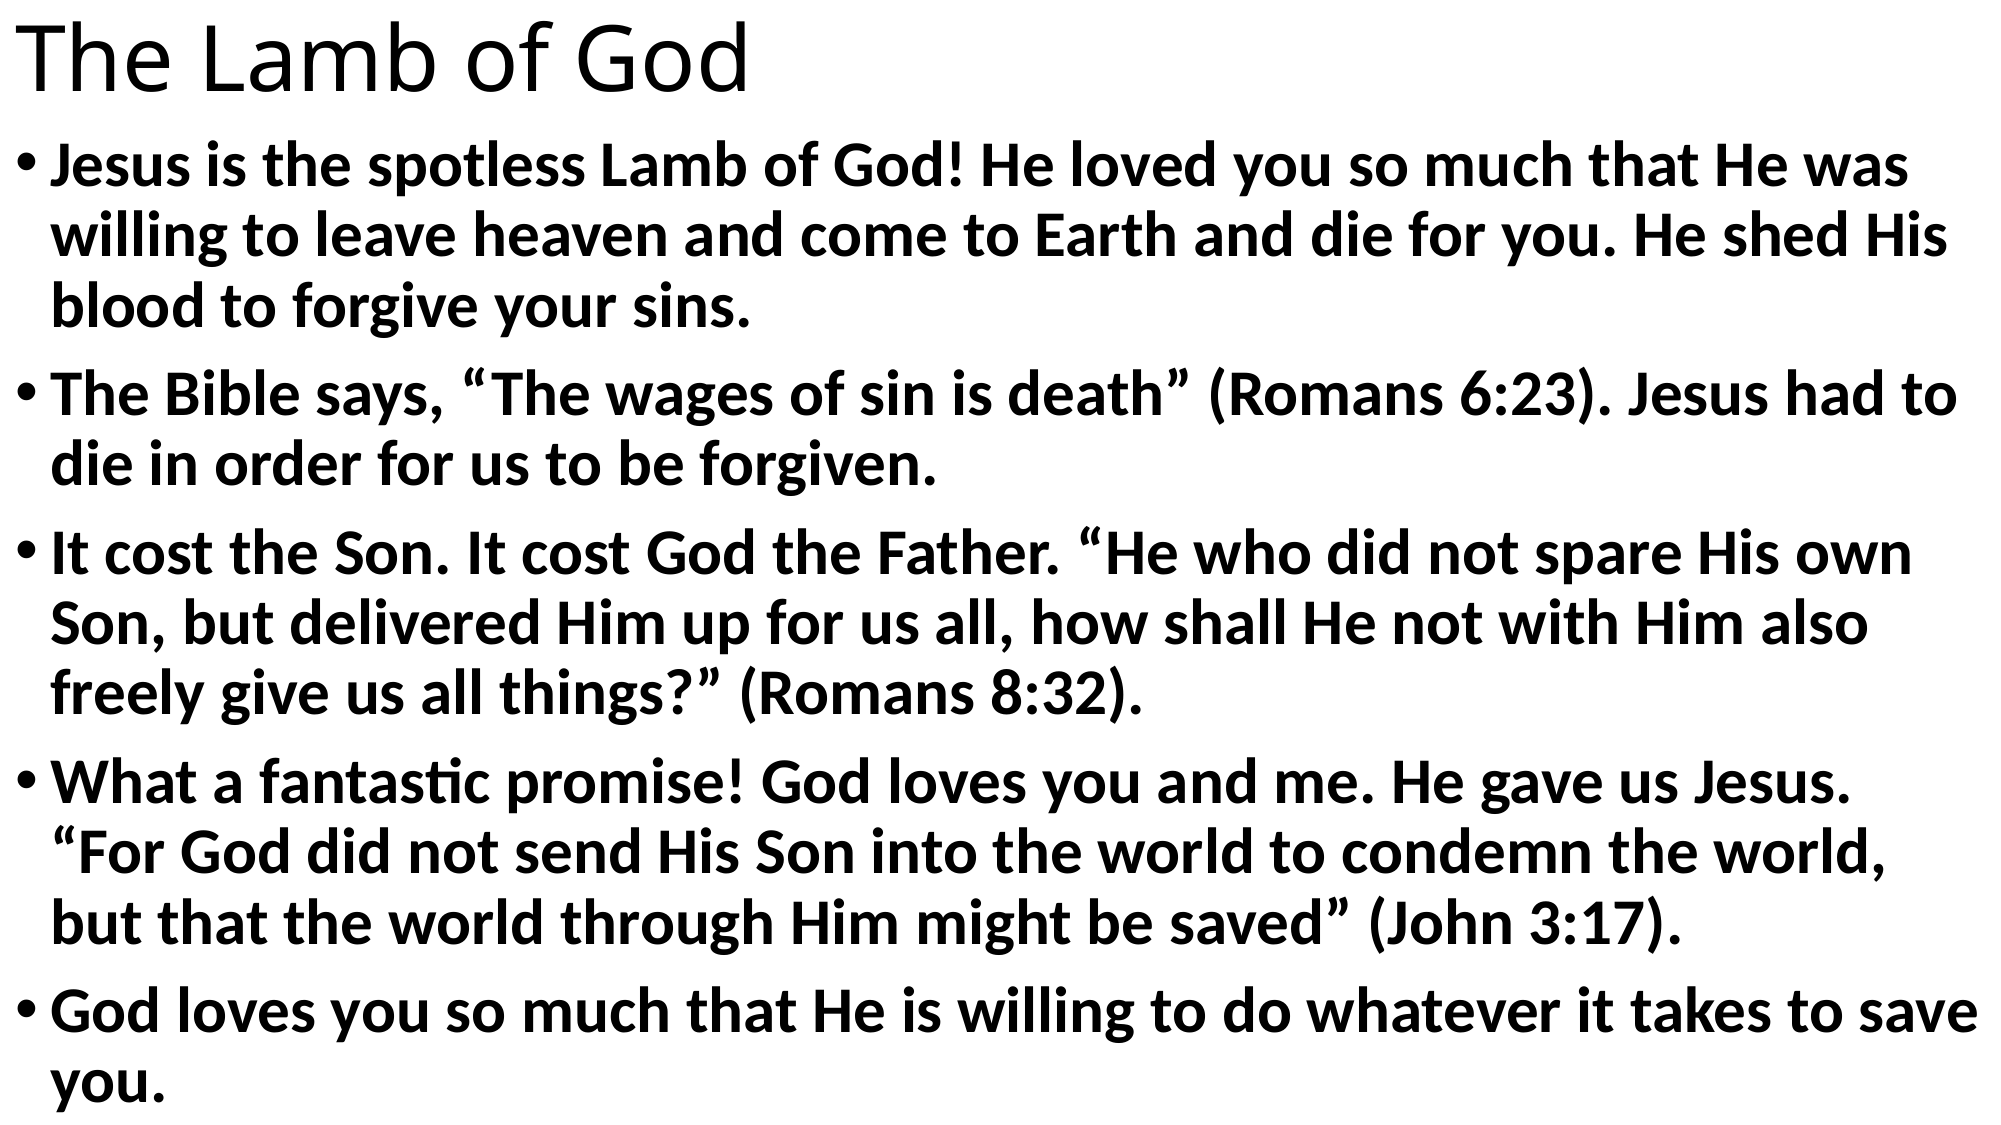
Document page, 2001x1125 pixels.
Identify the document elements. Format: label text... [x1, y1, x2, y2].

title The Lamb of God [0, 0, 2000, 122]
list Jesus is the spotless Lamb of God! He loved you so much that He was willing to leave heaven and come to Earth and die for you. He shed His blood to forgive your sins. The Bible says, “The wages of sin is death” (Romans 6:23). Jesus had to die in order for us to be forgiven. It cost the Son. It cost God the Father. “He who did not spare His own Son, but delivered Him up for us all, how shall He not with Him also freely give us all things?” (Romans 8:32). What a fantastic promise! God loves you and me. He gave us Jesus. “For God did not send His Son into the world to condemn the world, but that the world through Him might be saved” (John 3:17). God loves you so much that He is willing to do whatever it takes to save you. [0, 122, 2000, 1125]
